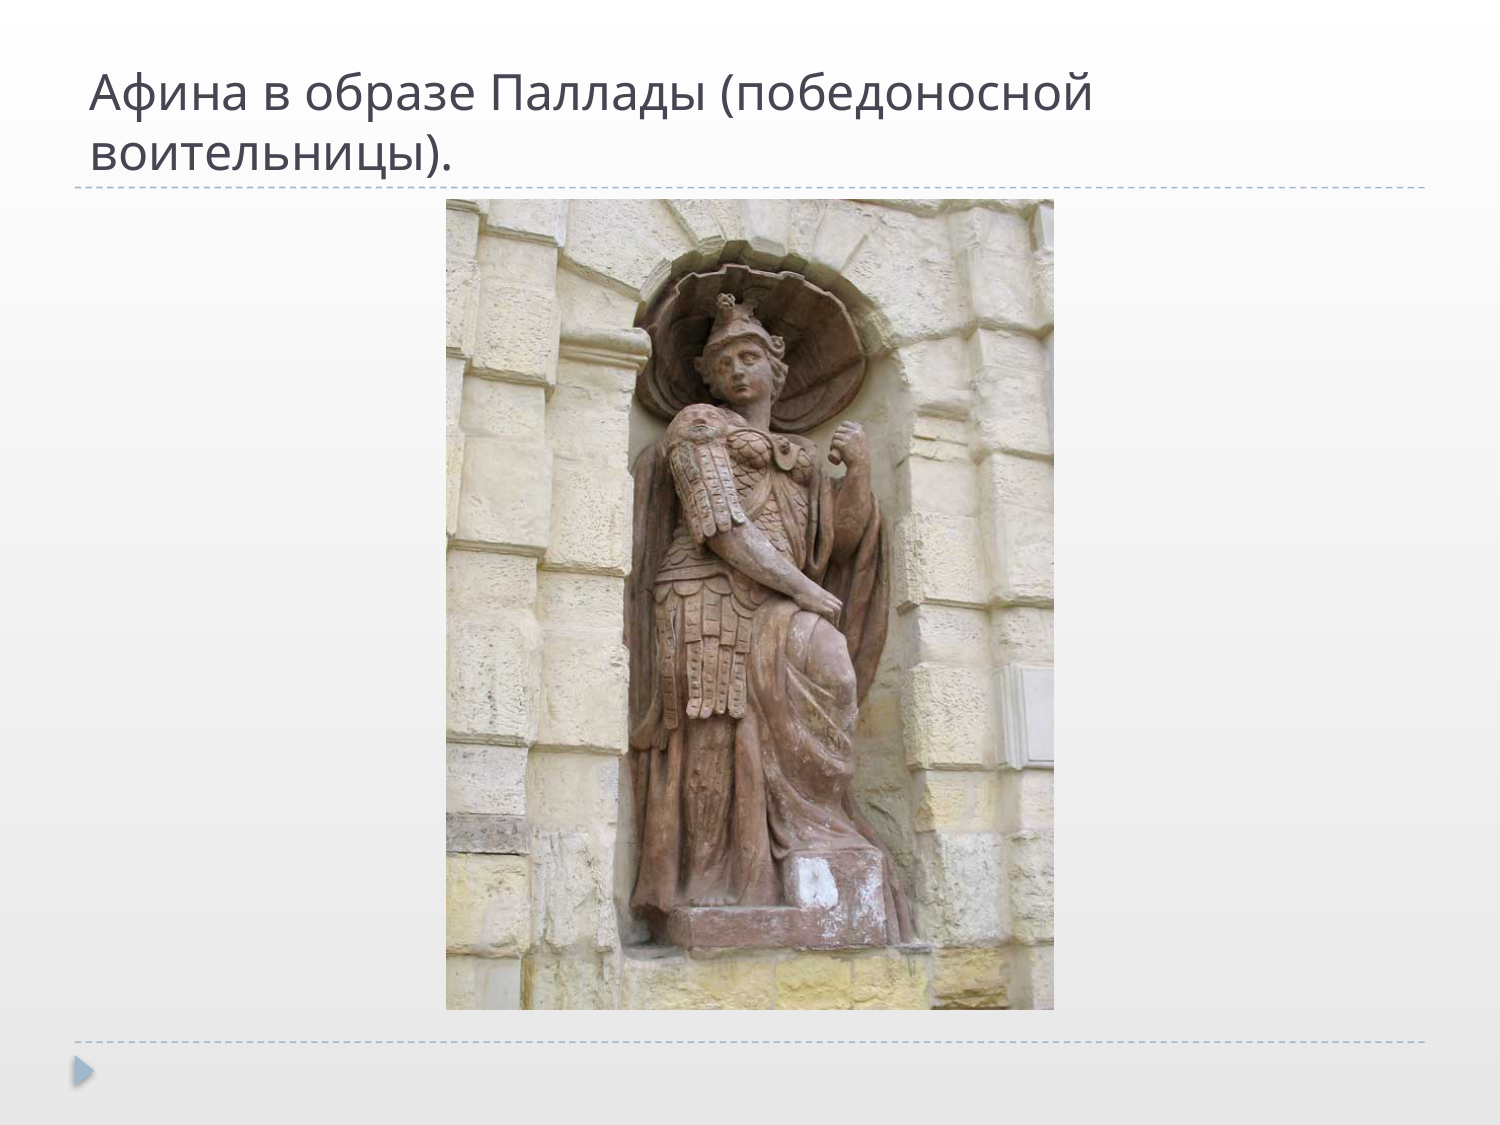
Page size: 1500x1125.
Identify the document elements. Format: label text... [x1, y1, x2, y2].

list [445, 199, 1054, 1011]
title Афина в образе Паллады (победоносной воительницы). [75, 24, 1425, 188]
